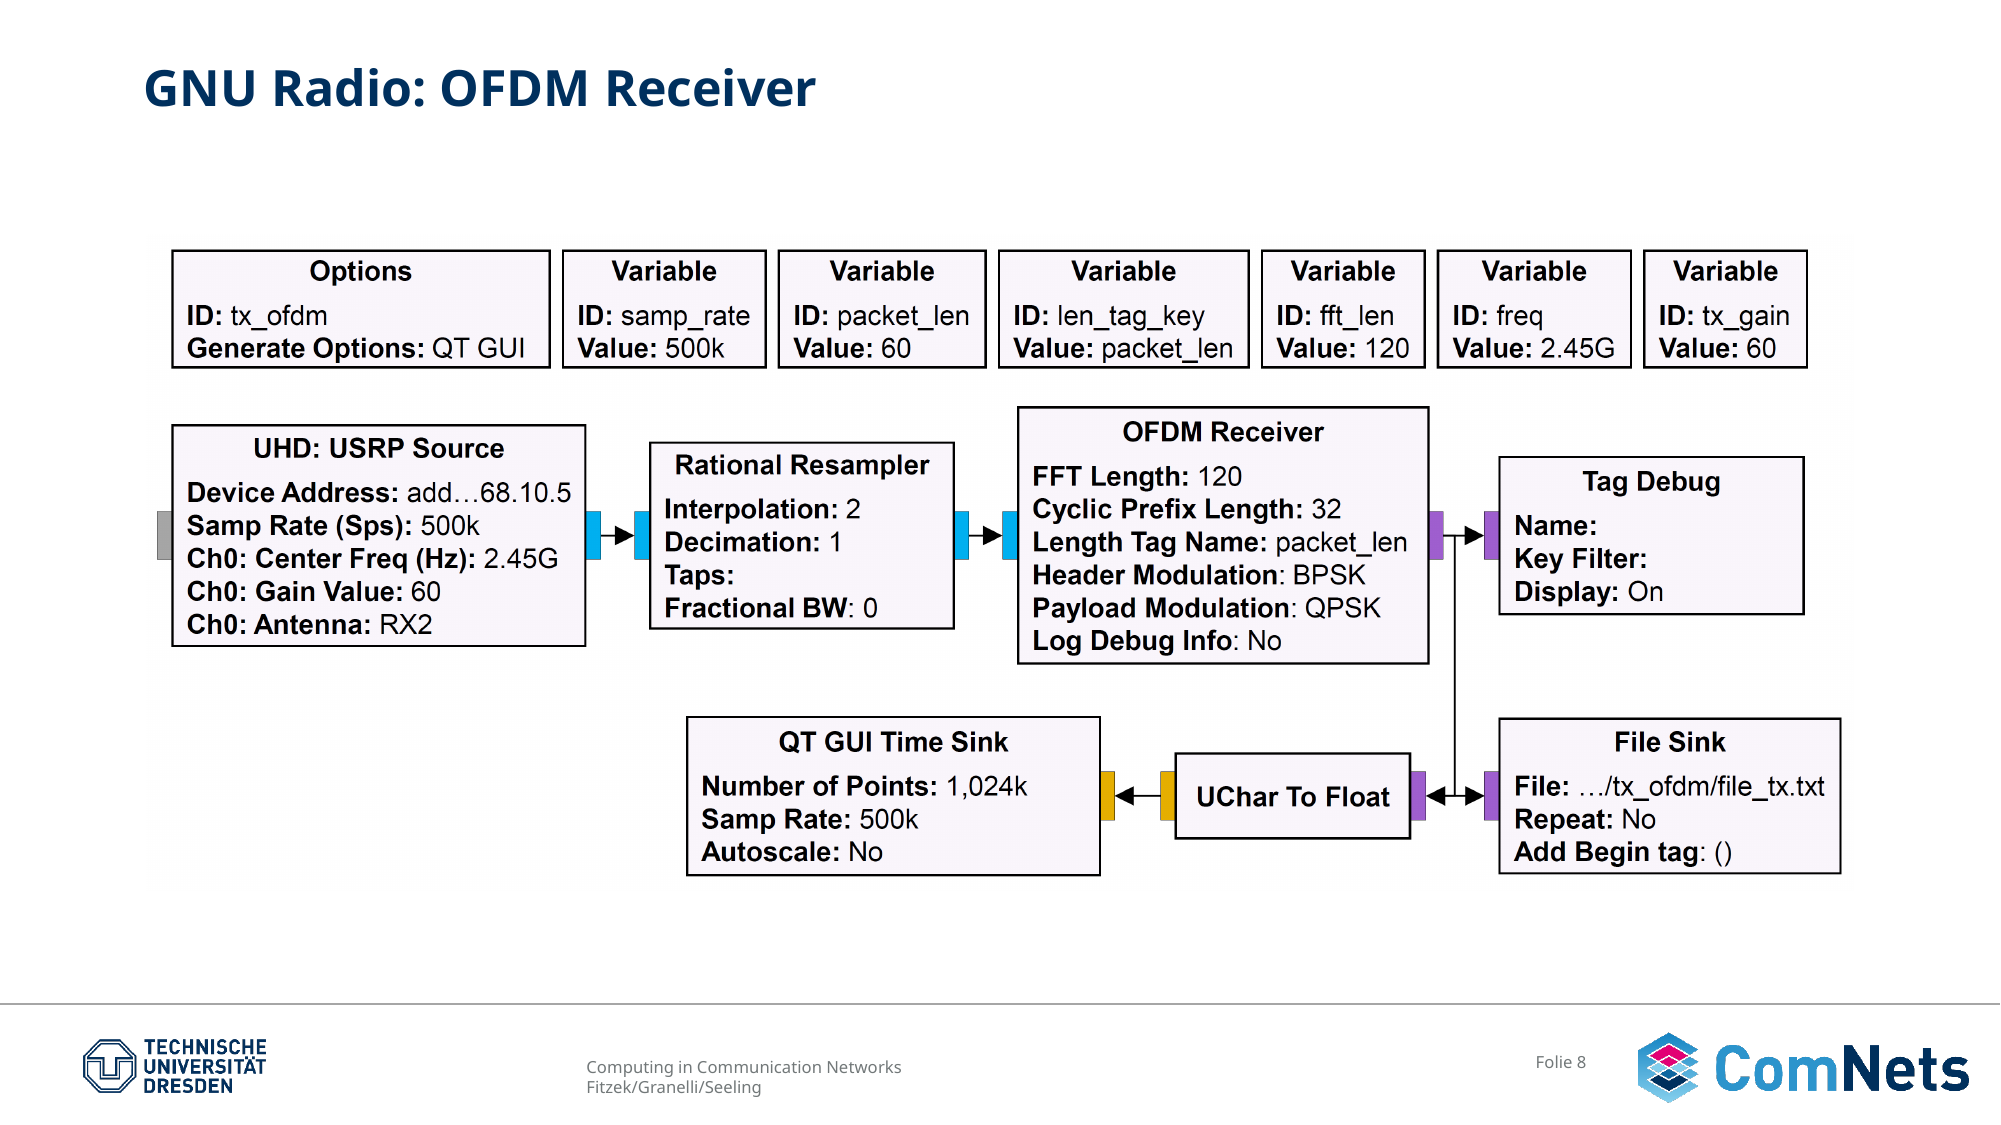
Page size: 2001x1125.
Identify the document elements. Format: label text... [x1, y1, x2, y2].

picture [146, 234, 1854, 891]
title GNU Radio: OFDM Receiver [143, 56, 1880, 169]
picture [83, 1039, 266, 1093]
picture [1638, 1032, 1969, 1103]
